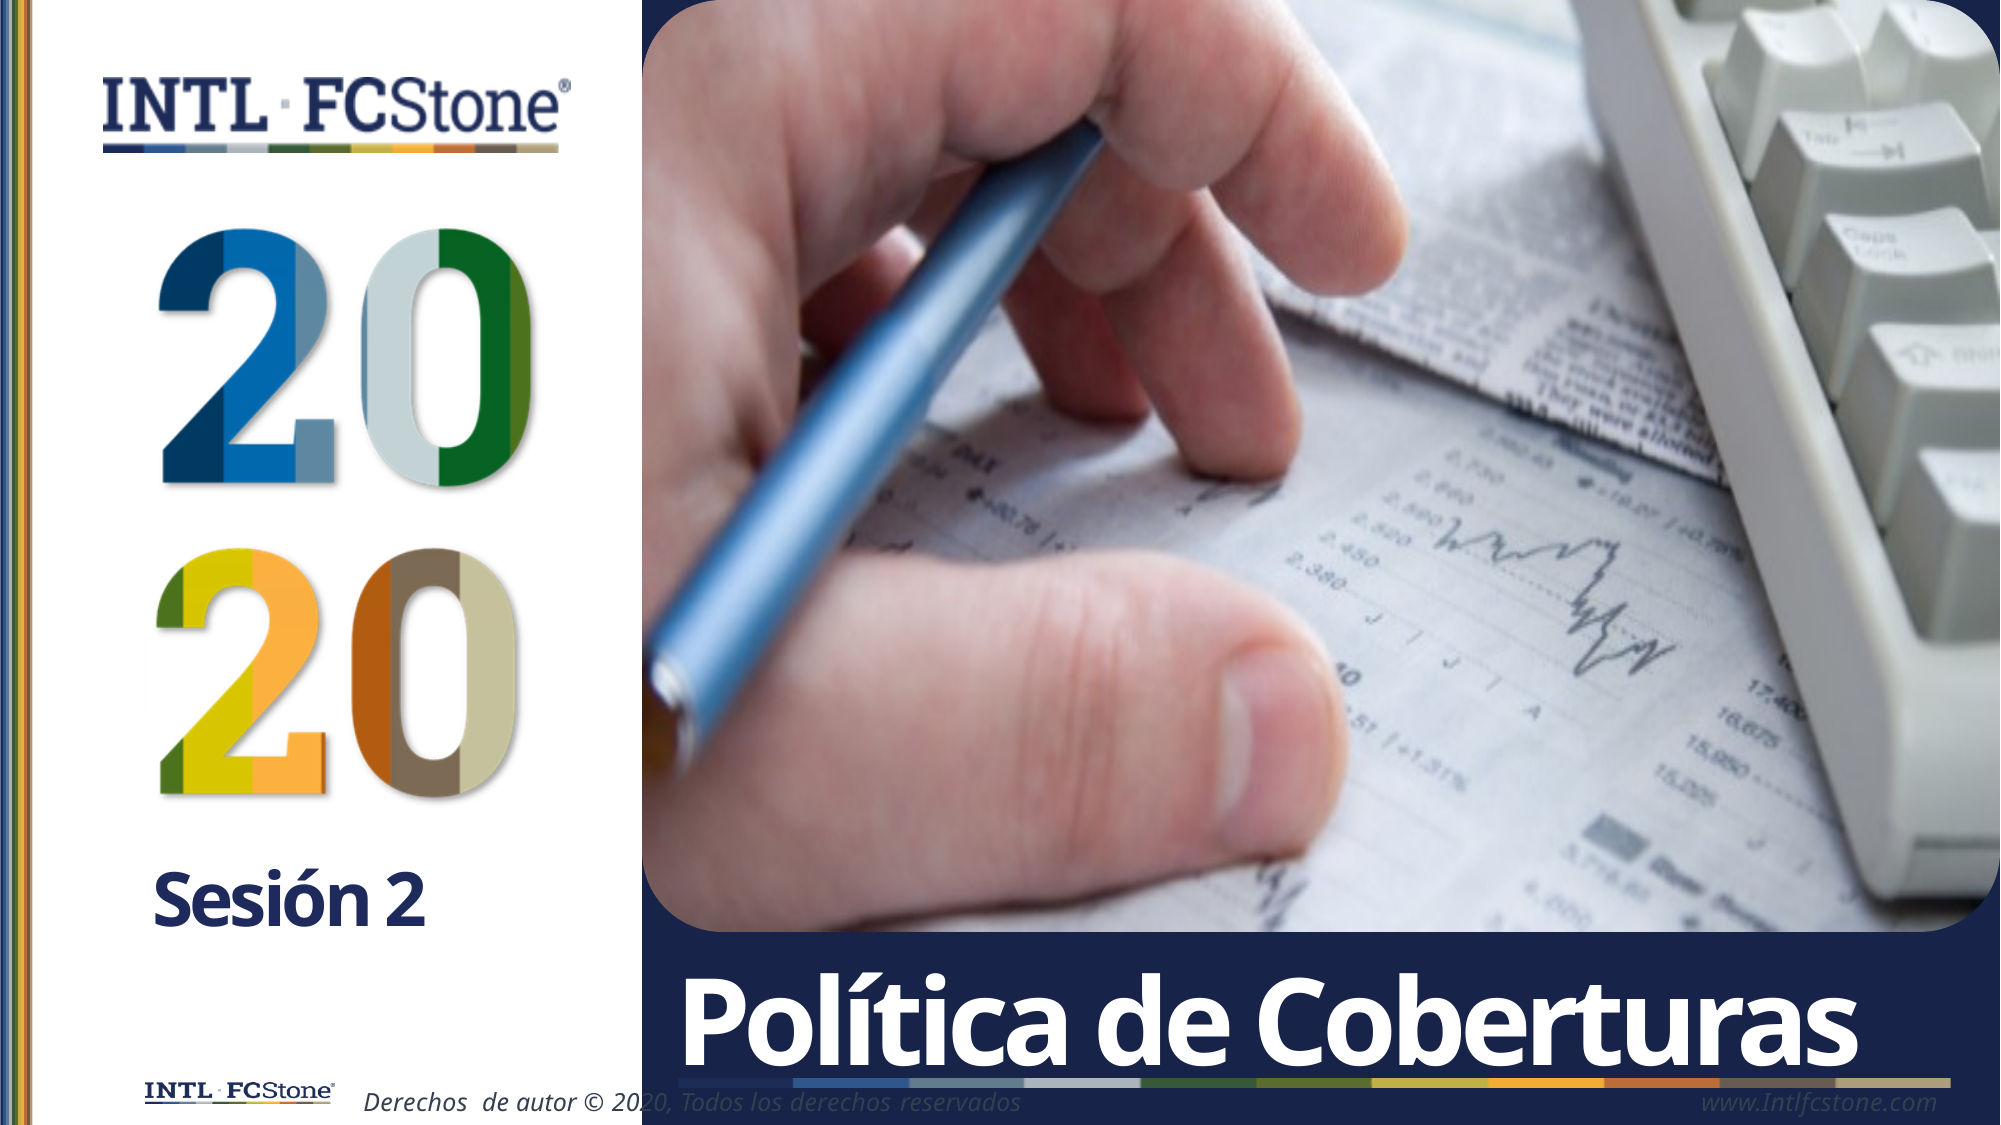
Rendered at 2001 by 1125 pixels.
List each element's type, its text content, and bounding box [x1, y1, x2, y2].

text_box [642, 932, 2000, 1125]
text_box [145, 1078, 1970, 1114]
text_box Política de Coberturas [672, 942, 1972, 1090]
text_box [0, 0, 33, 1125]
picture [642, 0, 2000, 932]
text_box Sesión 2 [136, 844, 642, 950]
picture [147, 202, 541, 513]
picture [103, 76, 571, 153]
picture [144, 525, 555, 823]
